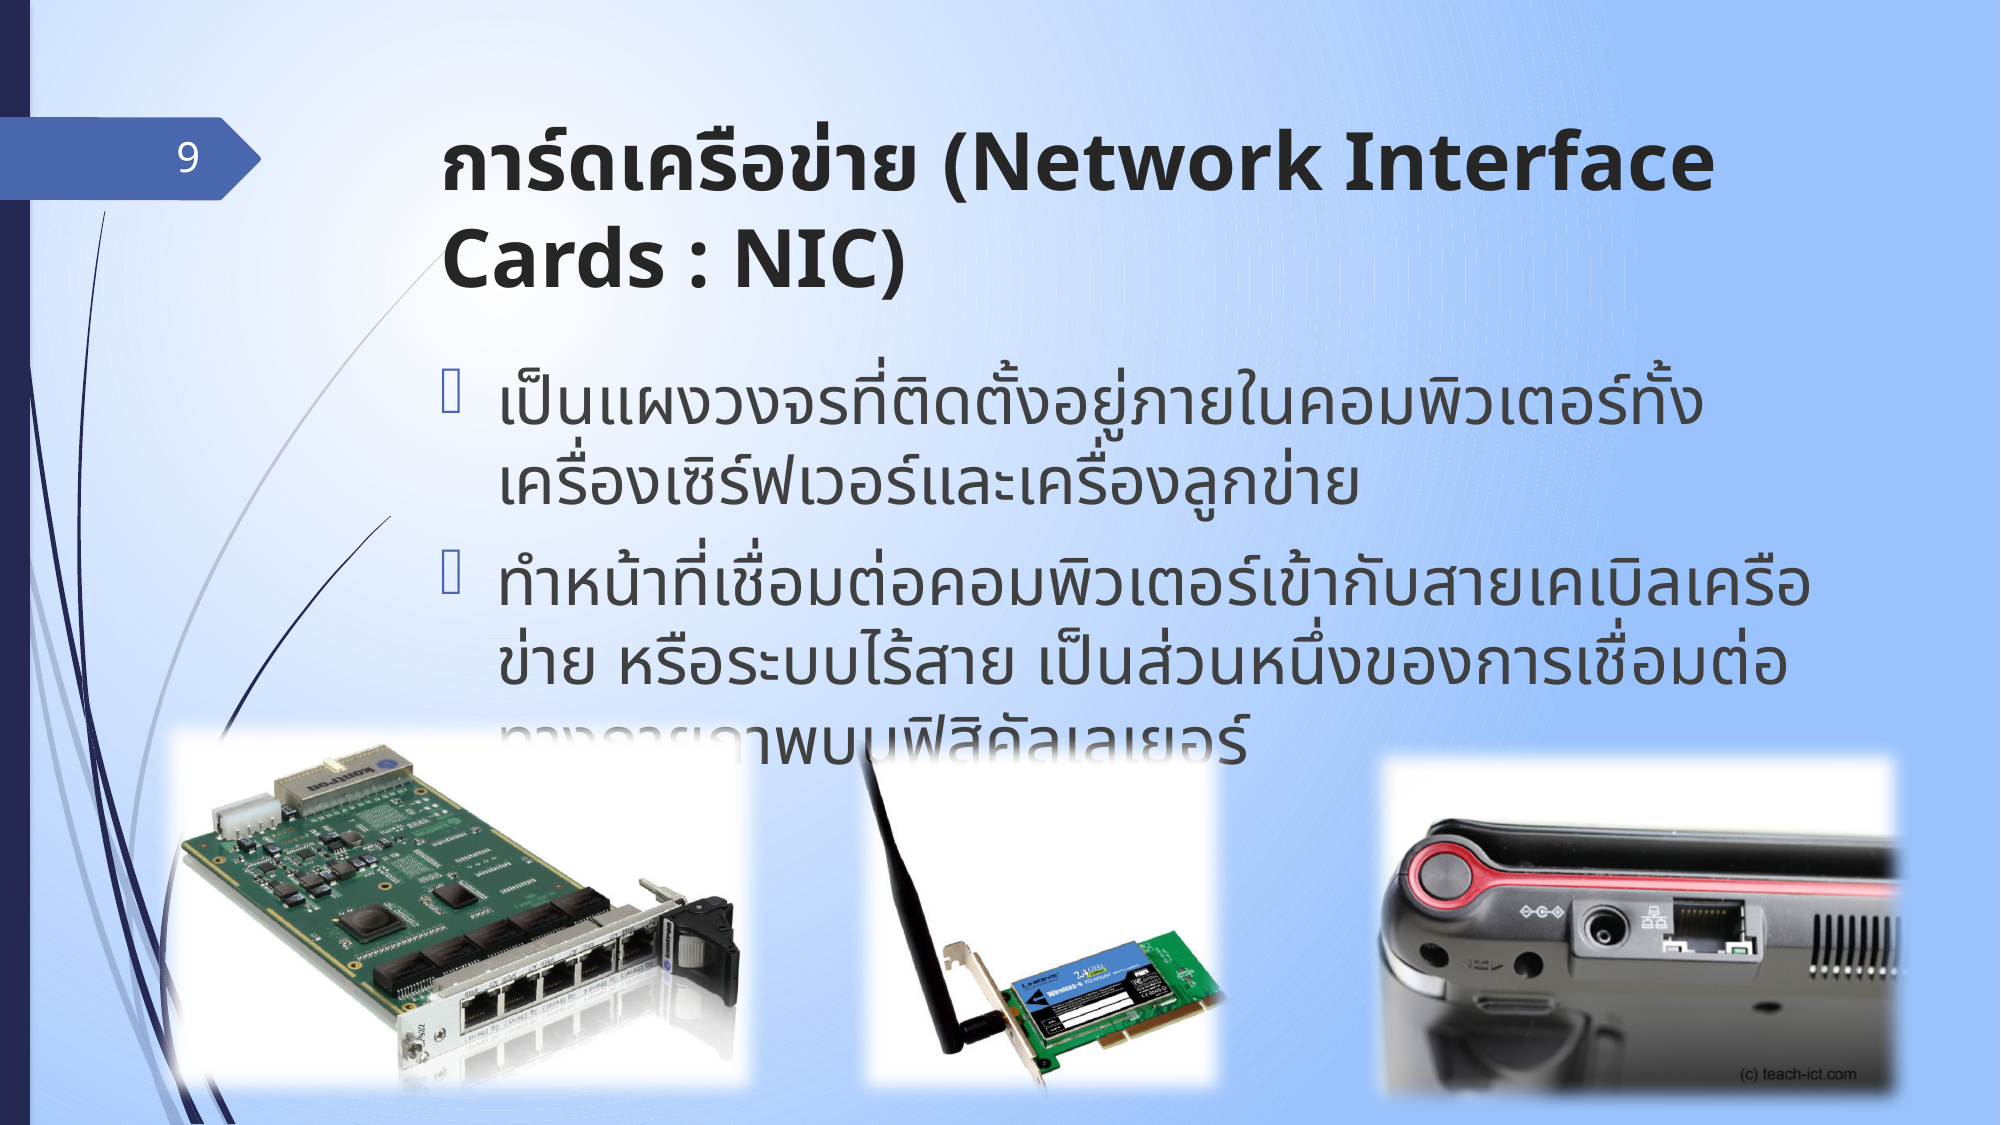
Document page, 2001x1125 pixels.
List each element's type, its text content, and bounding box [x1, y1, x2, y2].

picture [847, 730, 1236, 1105]
picture [1363, 737, 1912, 1112]
slide_number 9 [87, 129, 216, 190]
title การ์ดเครือข่าย (Network Interface Cards : NIC) [425, 102, 1888, 313]
picture [150, 710, 768, 1105]
list เป็นแผงวงจรที่ติดตั้งอยู่ภายในคอมพิวเตอร์ทั้งเครื่องเซิร์ฟเวอร์และเครื่องลูกข่าย ทำหน้าที่เชื่อมต่อคอมพิวเตอร์เข้ากับสายเคเบิลเครือข่าย หรือระบบไร้สาย เป็นส่วนหนึ่งของการเชื่อมต่อทางกายภาพบนฟิสิคัลเลเยอร์ [424, 350, 1888, 739]
